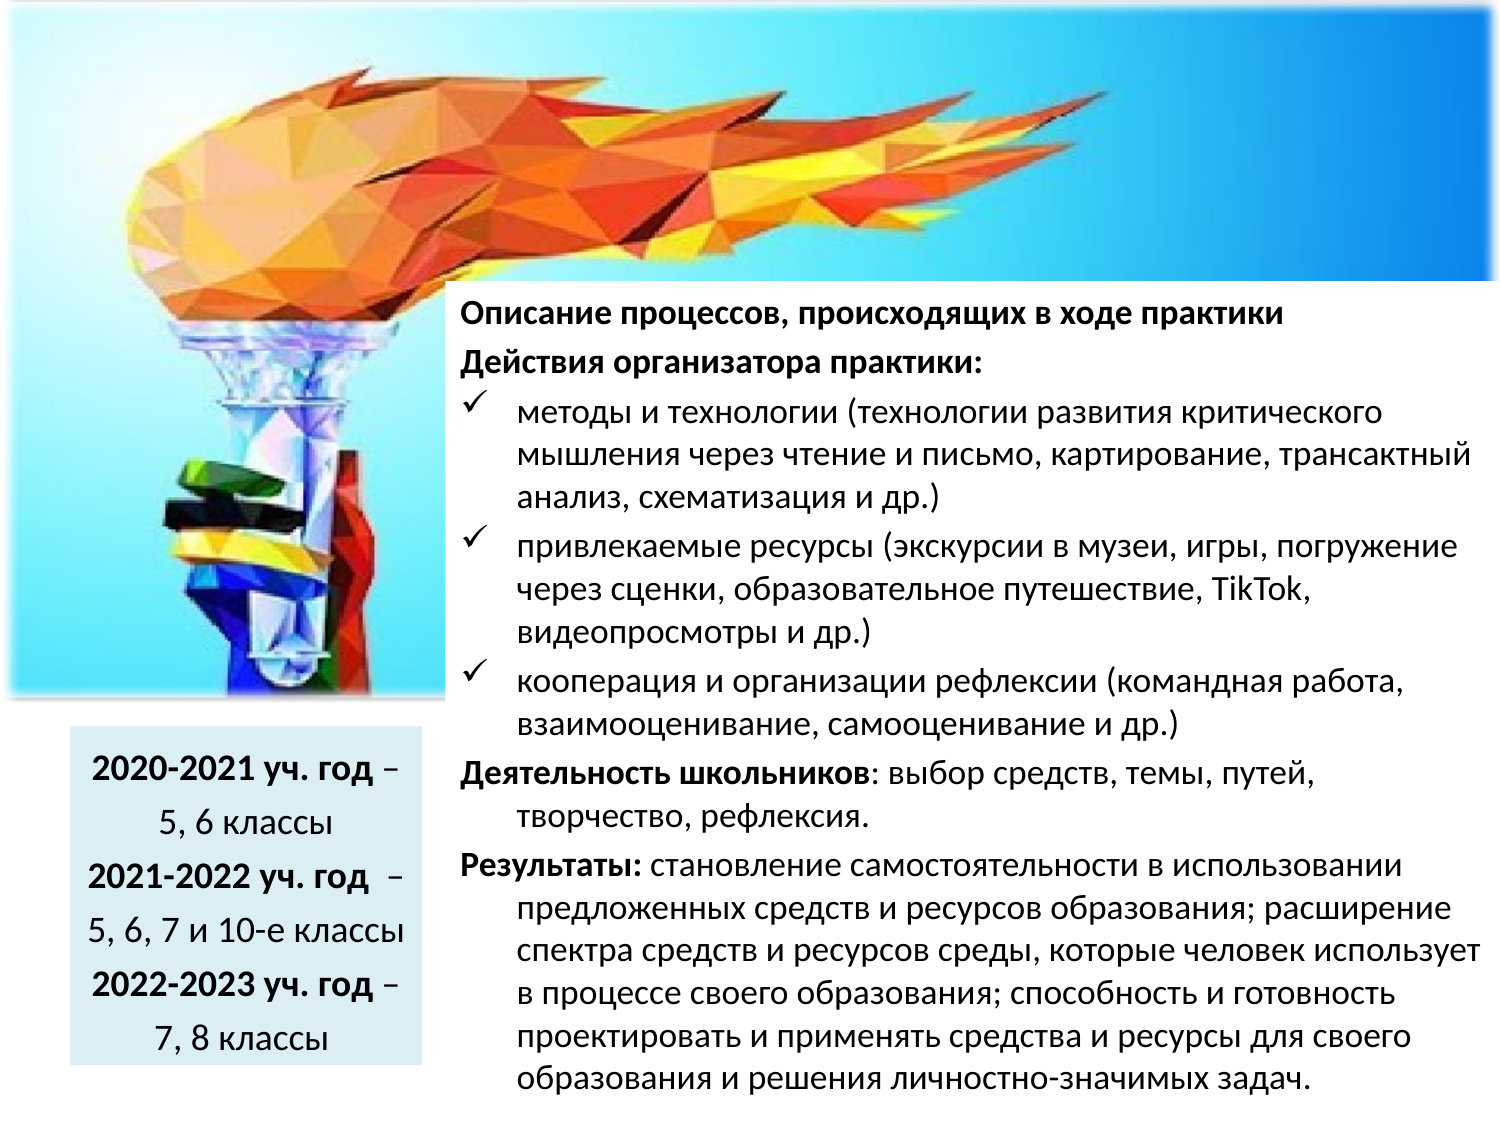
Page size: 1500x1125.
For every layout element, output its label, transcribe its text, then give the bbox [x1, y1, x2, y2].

list Описание процессов, происходящих в ходе практики Действия организатора практики: методы и технологии (технологии развития критического мышления через чтение и письмо, картирование, трансактный анализ, схематизация и др.) привлекаемые ресурсы (экскурсии в музеи, игры, погружение через сценки, образовательное путешествие, TikTok, видеопросмотры и др.) кооперация и организации рефлексии (командная работа, взаимооценивание, самооценивание и др.) Деятельность школьников: выбор средств, темы, путей, творчество, рефлексия. Результаты: становление самостоятельности в использовании предложенных средств и ресурсов образования; расширение спектра средств и ресурсов среды, которые человек использует в процессе своего образования; способность и готовность проектировать и применять средства и ресурсы для своего образования и решения личностно-значимых задач. [445, 711, 1500, 1125]
text_box 2020-2021 уч. год – 5, 6 классы 2021-2022 уч. год – 5, 6, 7 и 10-е классы 2022-2023 уч. год – 7, 8 классы [70, 726, 422, 1066]
picture [2, 0, 1500, 704]
